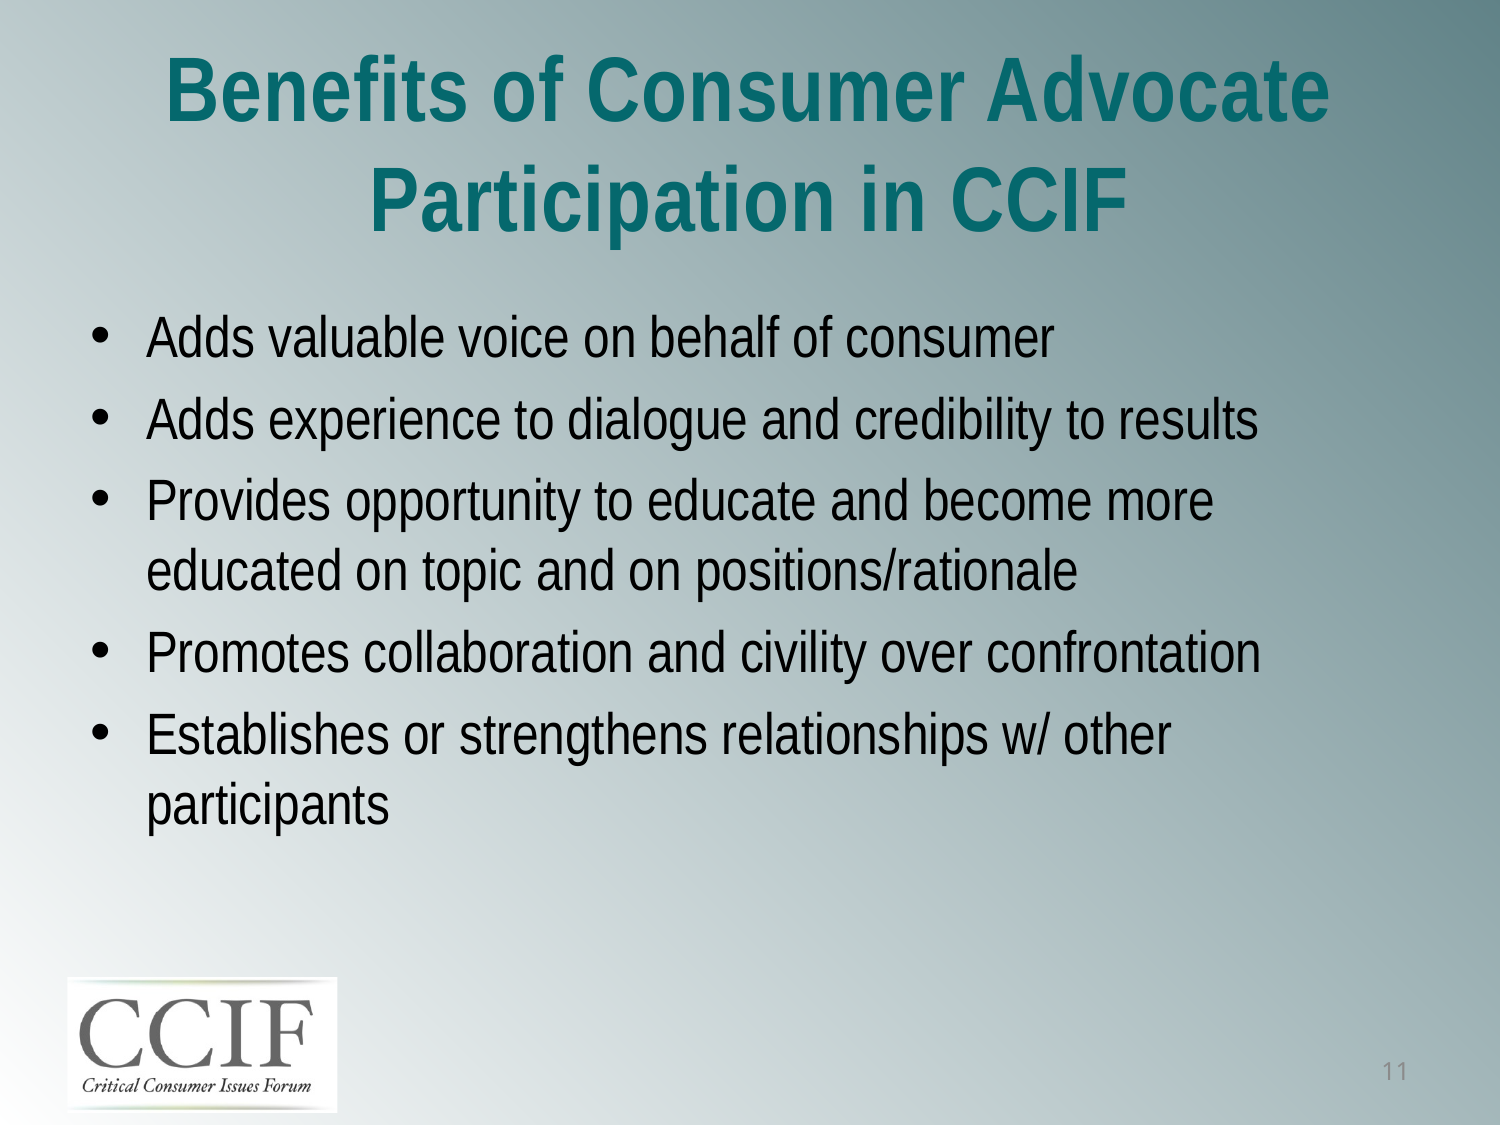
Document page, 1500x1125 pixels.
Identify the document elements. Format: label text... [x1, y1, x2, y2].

title Benefits of Consumer Advocate Participation in CCIF [68, 45, 1432, 234]
slide_number 11 [1074, 1042, 1425, 1103]
list Adds valuable voice on behalf of consumer Adds experience to dialogue and credibility to results Provides opportunity to educate and become more educated on topic and on positions/rationale Promotes collaboration and civility over confrontation Establishes or strengthens relationships w/ other participants [75, 291, 1438, 1030]
picture [67, 977, 338, 1113]
